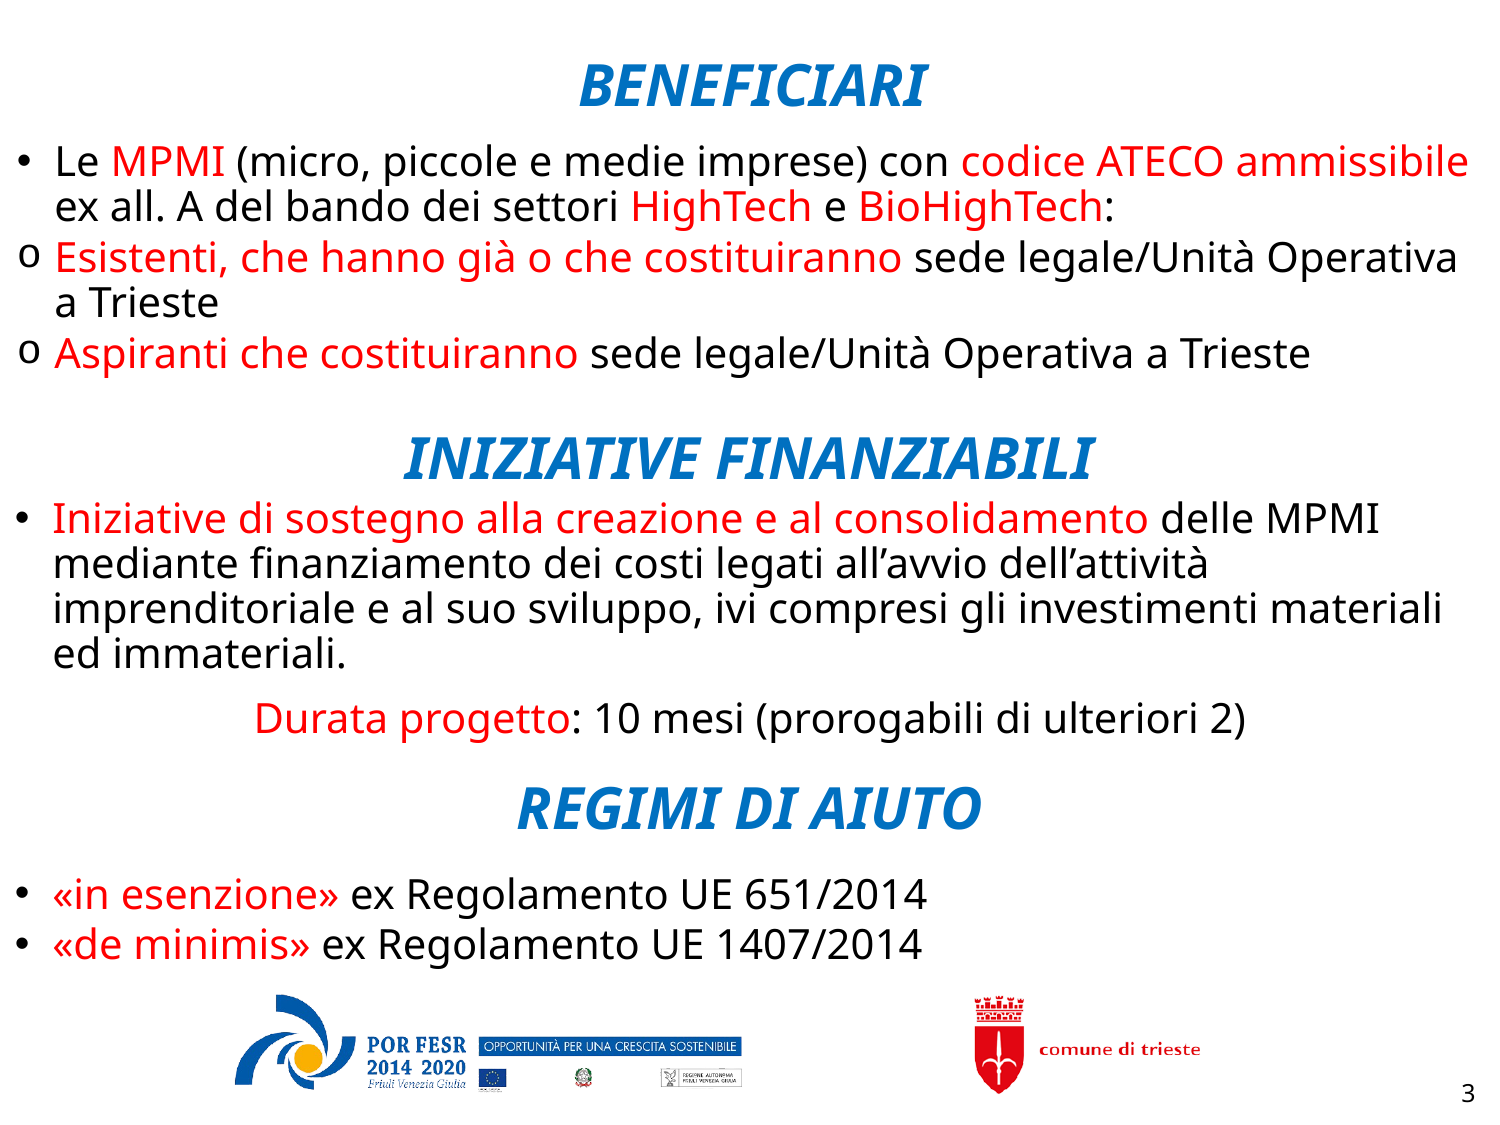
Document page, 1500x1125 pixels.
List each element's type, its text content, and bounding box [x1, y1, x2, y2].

text_box BENEFICIARI [2, 40, 1500, 135]
picture [226, 995, 750, 1095]
text_box «in esenzione» ex Regolamento UE 651/2014 «de minimis» ex Regolamento UE 1407/2014 [0, 840, 1500, 995]
picture [970, 995, 1206, 1096]
text_box REGIMI DI AIUTO [0, 761, 1500, 840]
text_box Iniziative di sostegno alla creazione e al consolidamento delle MPMI mediante finanziamento dei costi legati all’avvio dell’attività imprenditoriale e al suo sviluppo, ivi compresi gli investimenti materiali ed immateriali. Durata progetto: 10 mesi (prorogabili di ulteriori 2) [0, 496, 1500, 744]
text_box INIZIATIVE FINANZIABILI [0, 413, 1500, 496]
text_box 3 [1437, 1065, 1500, 1125]
text_box Le MPMI (micro, piccole e medie imprese) con codice ATECO ammissibile ex all. A del bando dei settori HighTech e BioHighTech: Esistenti, che hanno già o che costituiranno sede legale/Unità Operativa a Trieste Aspiranti che costituiranno sede legale/Unità Operativa a Trieste [2, 140, 1500, 377]
